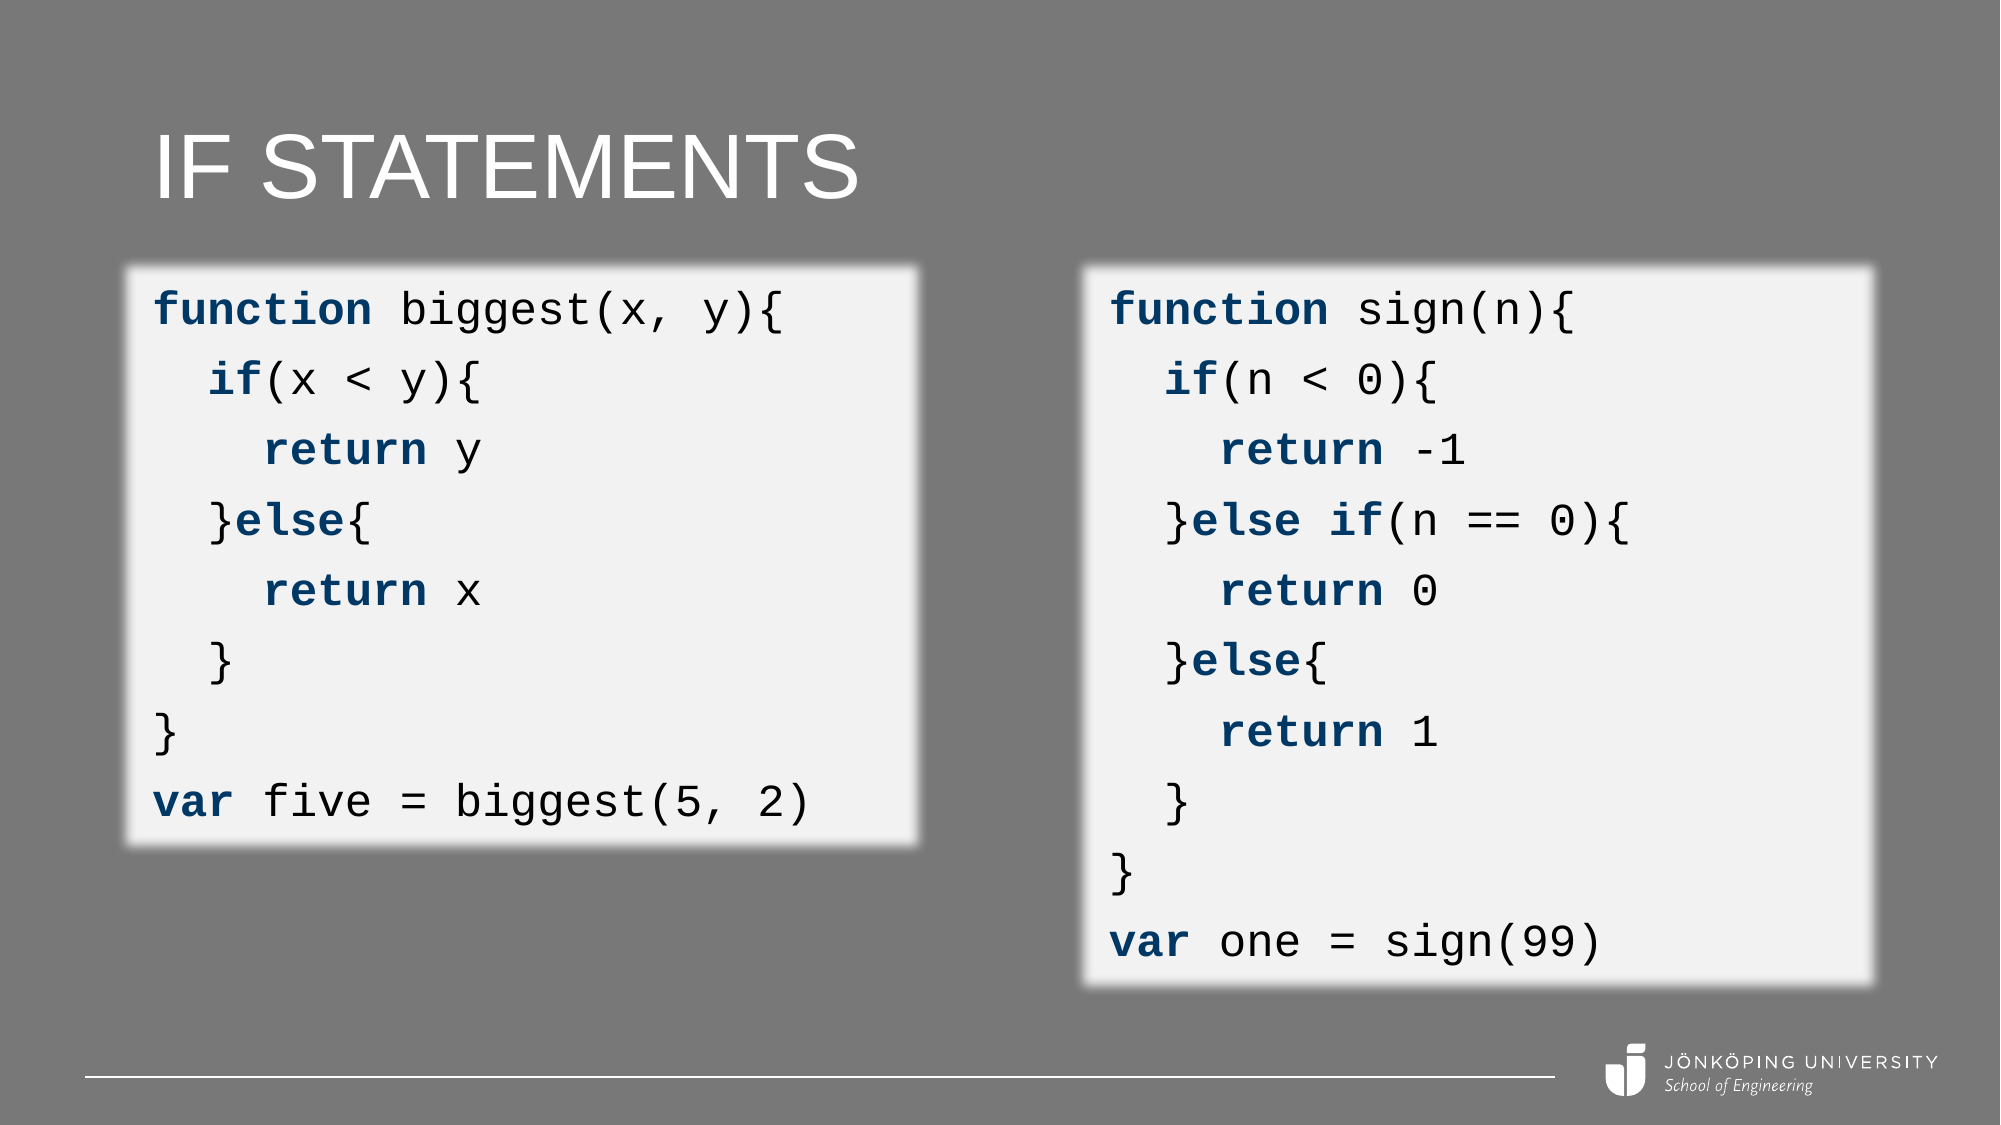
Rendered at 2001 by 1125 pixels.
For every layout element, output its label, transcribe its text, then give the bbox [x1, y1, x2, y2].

title IF statements [137, 59, 1863, 278]
text_box function biggest(x, y){ if(x < y){ return y }else{ return x } } var five = biggest(5, 2) [137, 277, 907, 834]
text_box function sign(n){ if(n < 0){ return -1 }else if(n == 0){ return 0 }else{ return 1 } } var one = sign(99) [1093, 277, 1863, 975]
